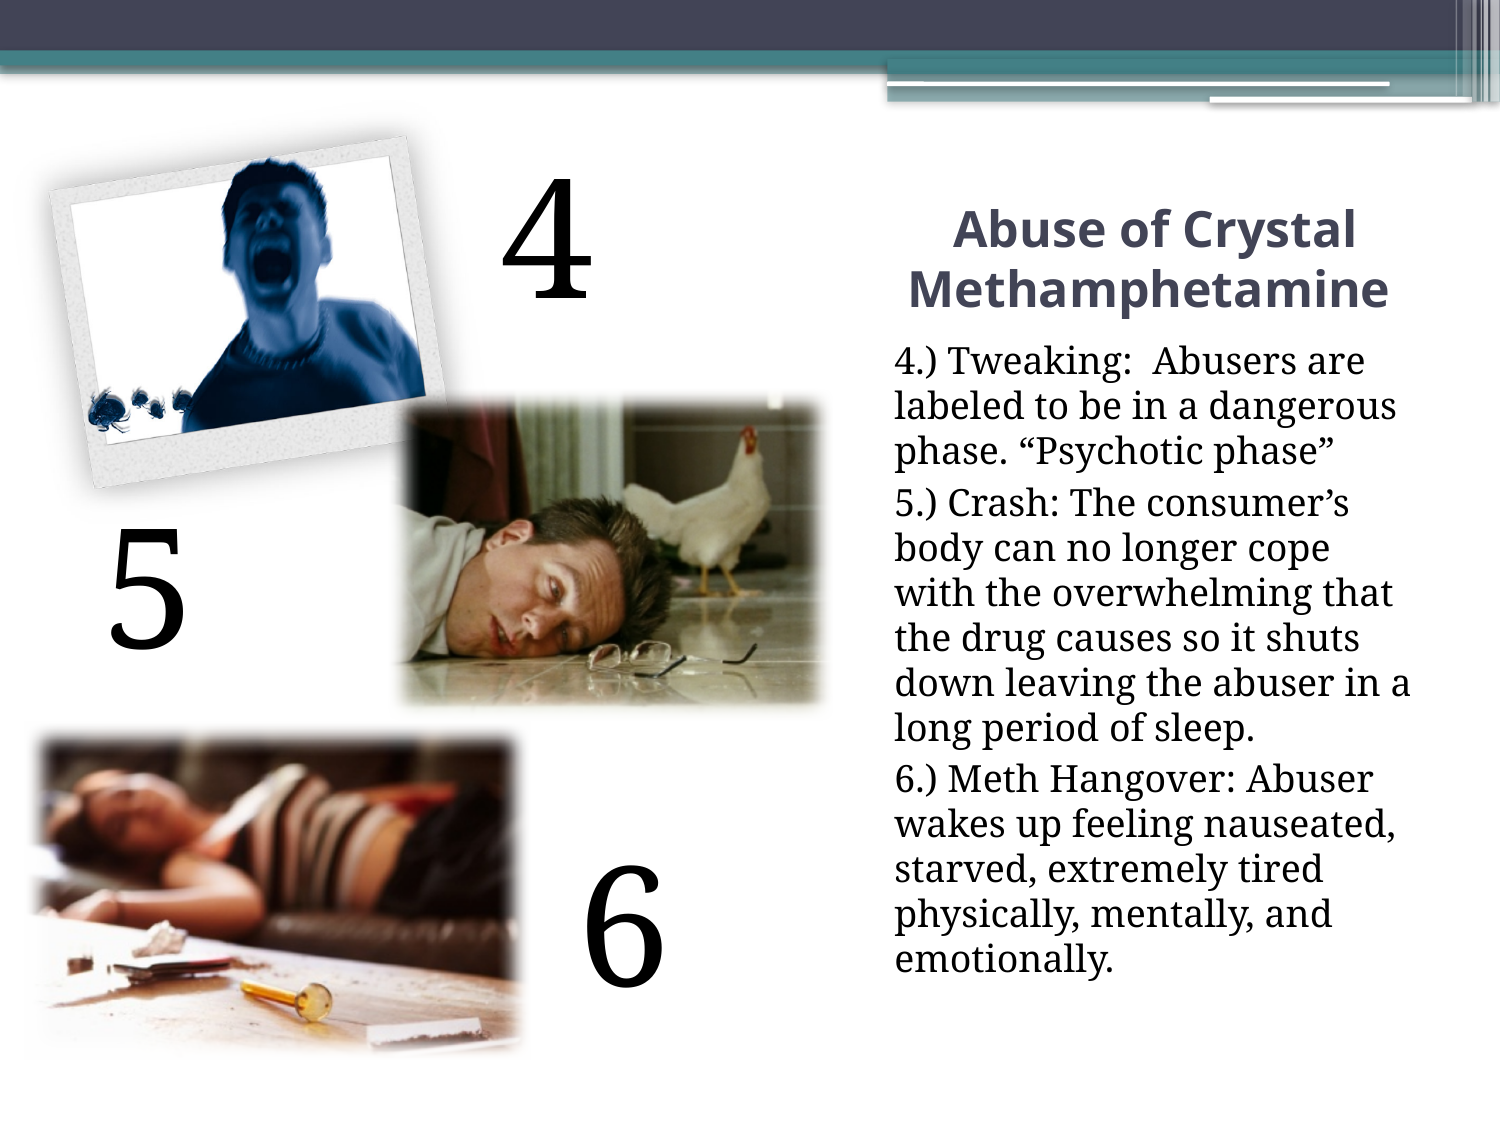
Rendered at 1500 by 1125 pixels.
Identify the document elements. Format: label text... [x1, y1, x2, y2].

title Abuse of Crystal Methamphetamine [878, 180, 1434, 325]
text_box 4 [493, 124, 773, 340]
text_box 6 [562, 812, 813, 1028]
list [12, 99, 488, 525]
list 4.) Tweaking: Abusers are labeled to be in a dangerous phase. “Psychotic phase” 5.) Crash: The consumer’s body can no longer cope with the overwhelming that the drug causes so it shuts down leaving the abuser in a long period of sleep. 6.) Meth Hangover: Abuser wakes up feeling nauseated, starved, extremely tired physically, mentally, and emotionally. [878, 329, 1434, 1088]
text_box 5 [87, 535, 350, 690]
picture [24, 387, 834, 1060]
